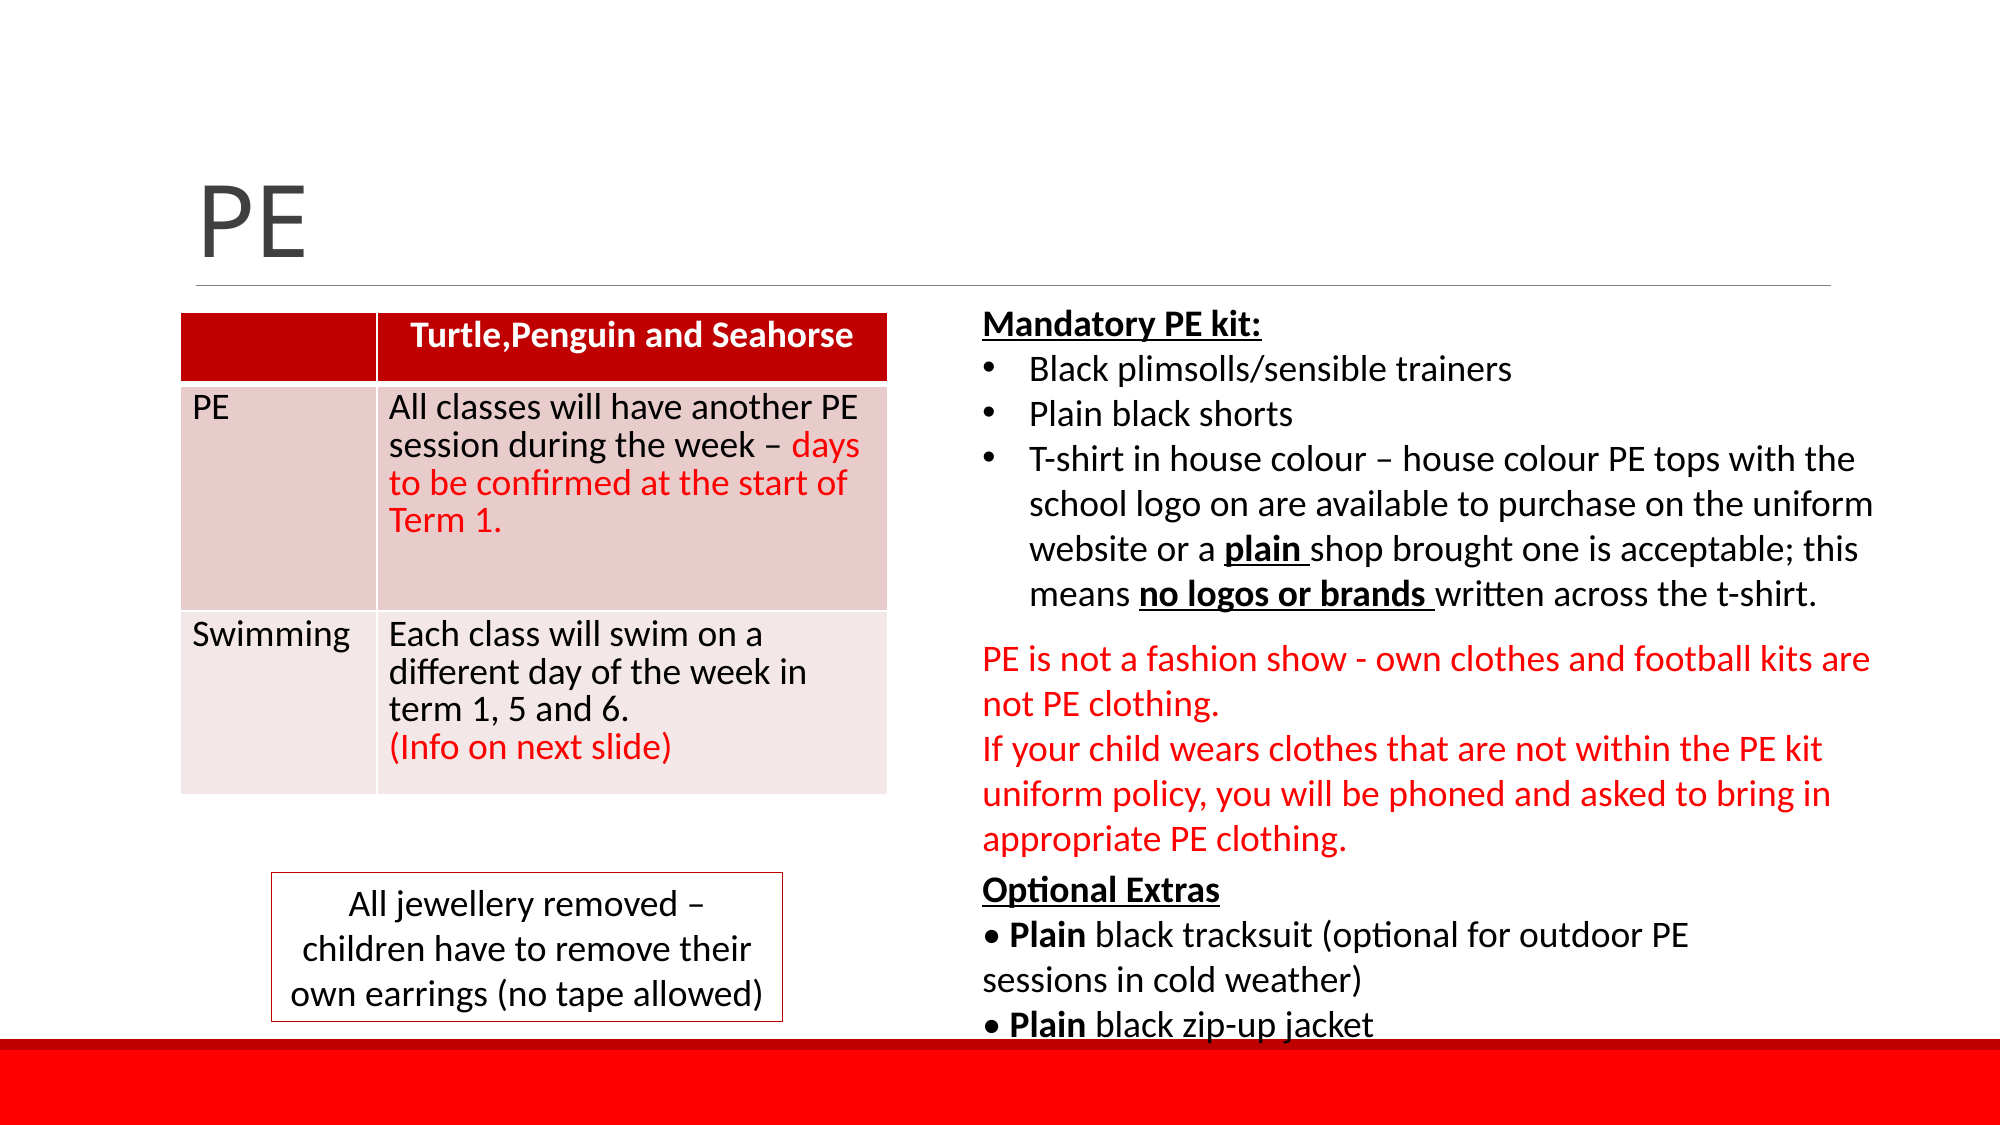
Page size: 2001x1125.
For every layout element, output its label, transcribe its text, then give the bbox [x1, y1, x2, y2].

table_cell All classes will have another PE session during the week – days to be confirmed at the start of Term 1. [378, 387, 887, 610]
text_box Mandatory PE kit: Black plimsolls/sensible trainers Plain black shorts T-shirt in house colour – house colour PE tops with the school logo on are available to purchase on the uniform website or a plain shop brought one is acceptable; this means no logos or brands written across the t-shirt. PE is not a fashion show - own clothes and football kits are not PE clothing. If your child wears clothes that are not within the PE kit uniform policy, you will be phoned and asked to bring in appropriate PE clothing. [967, 291, 1923, 912]
table_header Turtle,Penguin and Seahorse [378, 313, 887, 381]
text_box Optional Extras • Plain black tracksuit (optional for outdoor PE sessions in cold weather) • Plain black zip-up jacket [967, 857, 1830, 1053]
text_box All jewellery removed – children have to remove their own earrings (no tape allowed) [271, 872, 783, 1022]
table_cell Each class will swim on a different day of the week in term 1, 5 and 6. (Info on next slide) [378, 612, 887, 794]
title PE [180, 47, 1830, 285]
table_header [181, 313, 376, 381]
table_cell Swimming [181, 612, 376, 794]
table_cell PE [181, 387, 376, 610]
